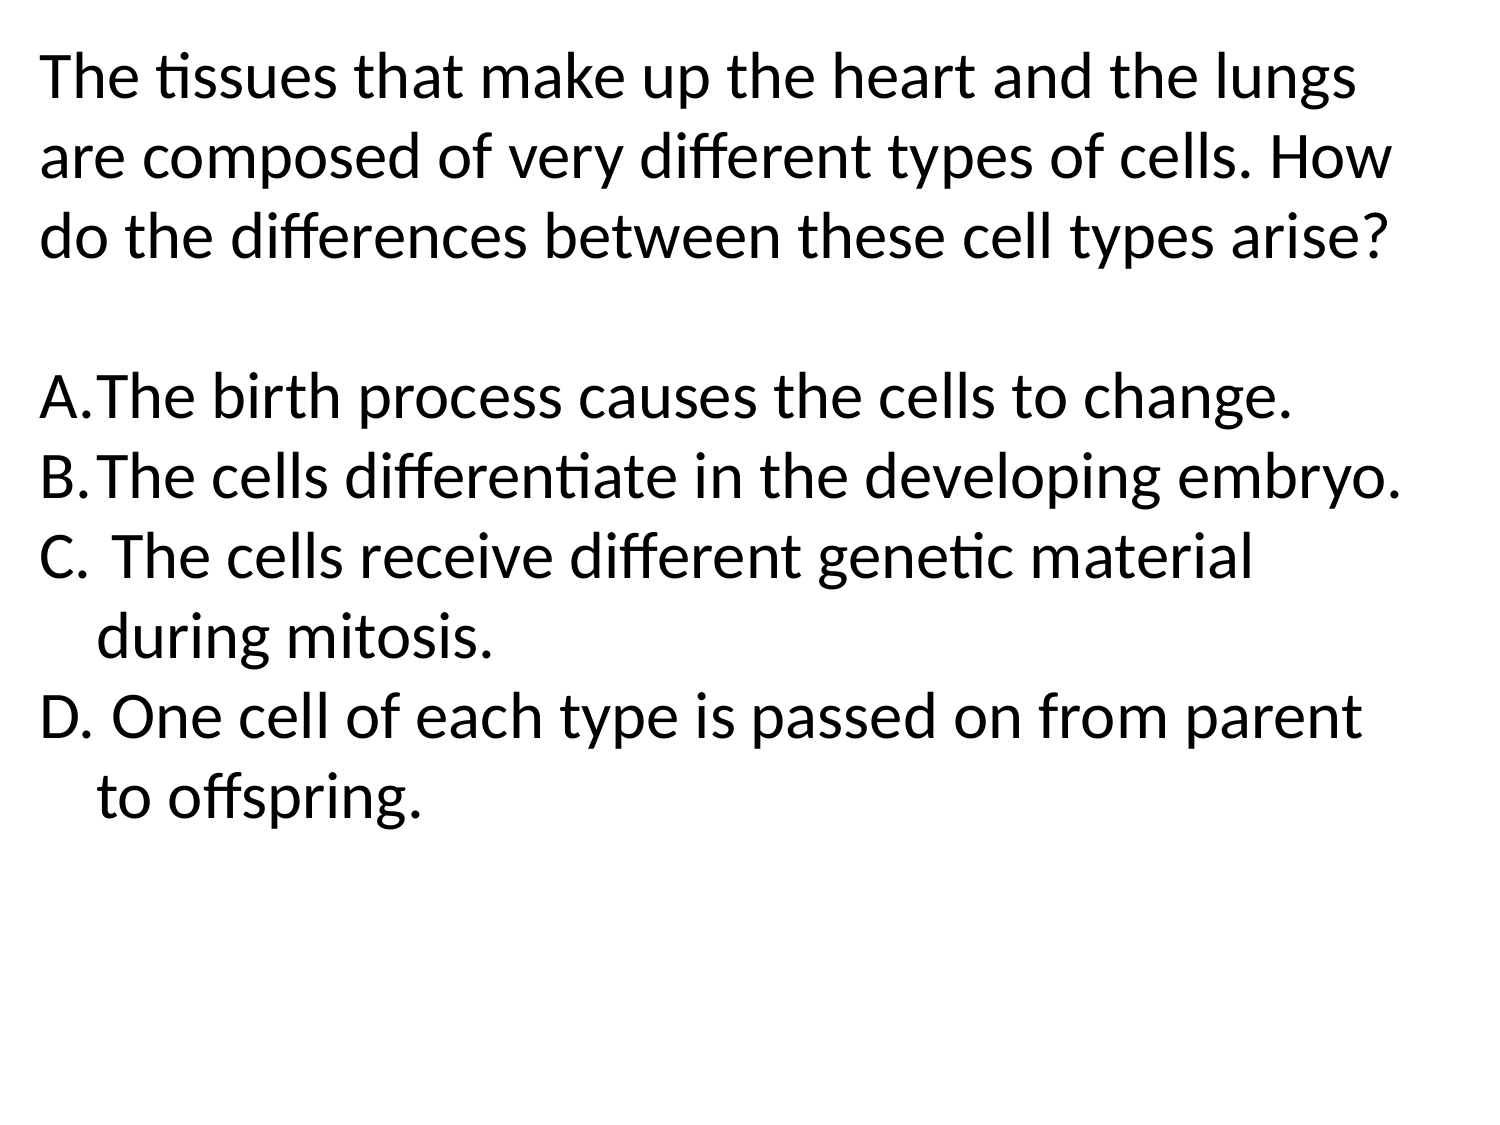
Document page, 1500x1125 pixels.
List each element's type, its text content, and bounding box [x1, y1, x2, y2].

text_box The tissues that make up the heart and the lungs are composed of very different types of cells. How do the differences between these cell types arise? The birth process causes the cells to change. The cells differentiate in the developing embryo. The cells receive different genetic material during mitosis. One cell of each type is passed on from parent to offspring. [24, 24, 1450, 840]
